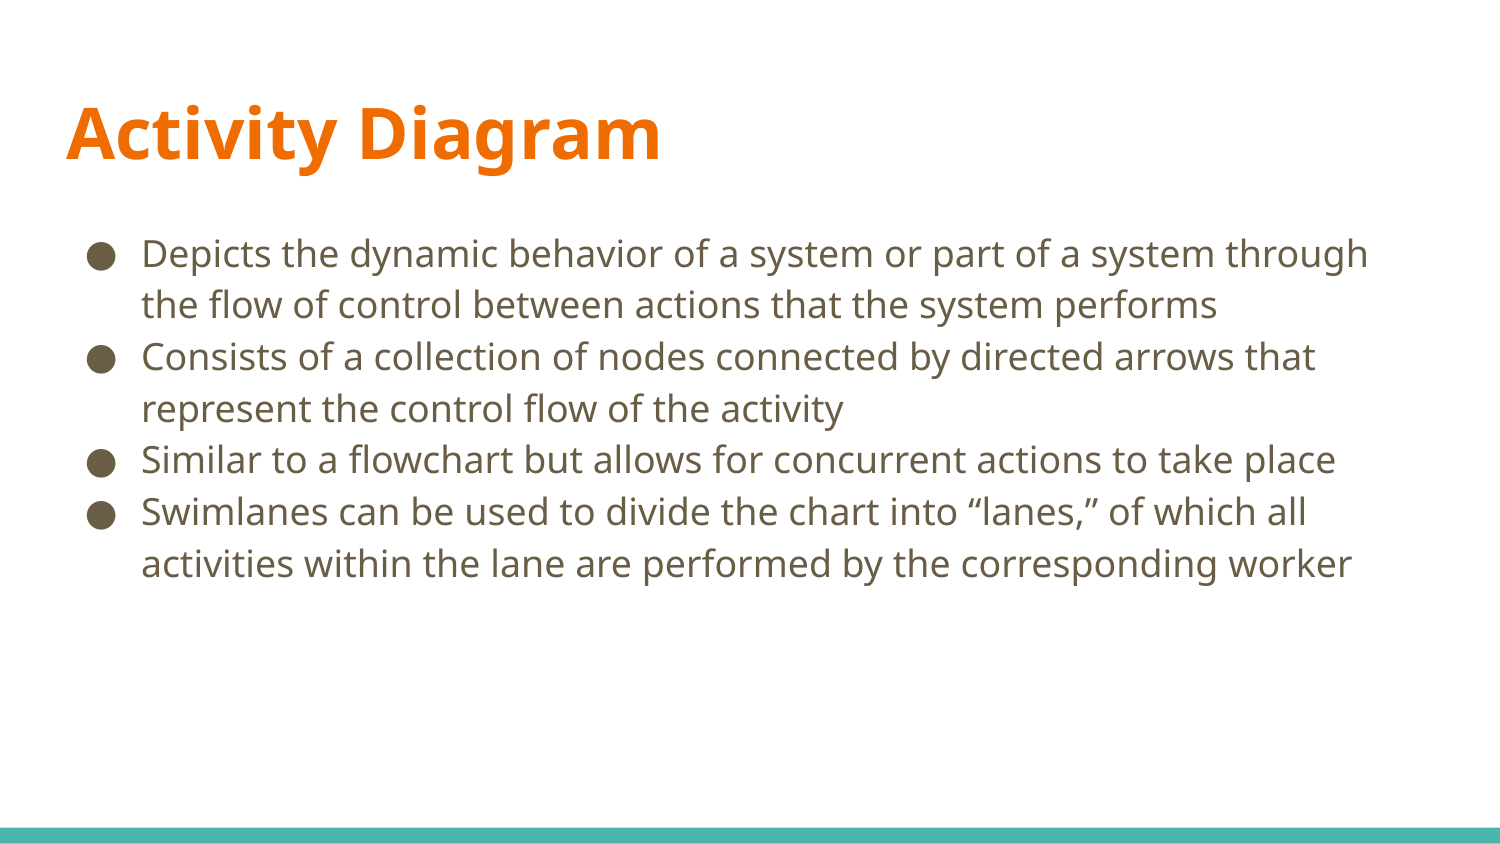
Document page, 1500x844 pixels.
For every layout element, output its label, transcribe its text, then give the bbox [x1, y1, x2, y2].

title Activity Diagram [51, 72, 1449, 189]
list Depicts the dynamic behavior of a system or part of a system through the flow of control between actions that the system performs Consists of a collection of nodes connected by directed arrows that represent the control flow of the activity Similar to a flowchart but allows for concurrent actions to take place Swimlanes can be used to divide the chart into “lanes,” of which all activities within the lane are performed by the corresponding worker [51, 207, 1449, 750]
